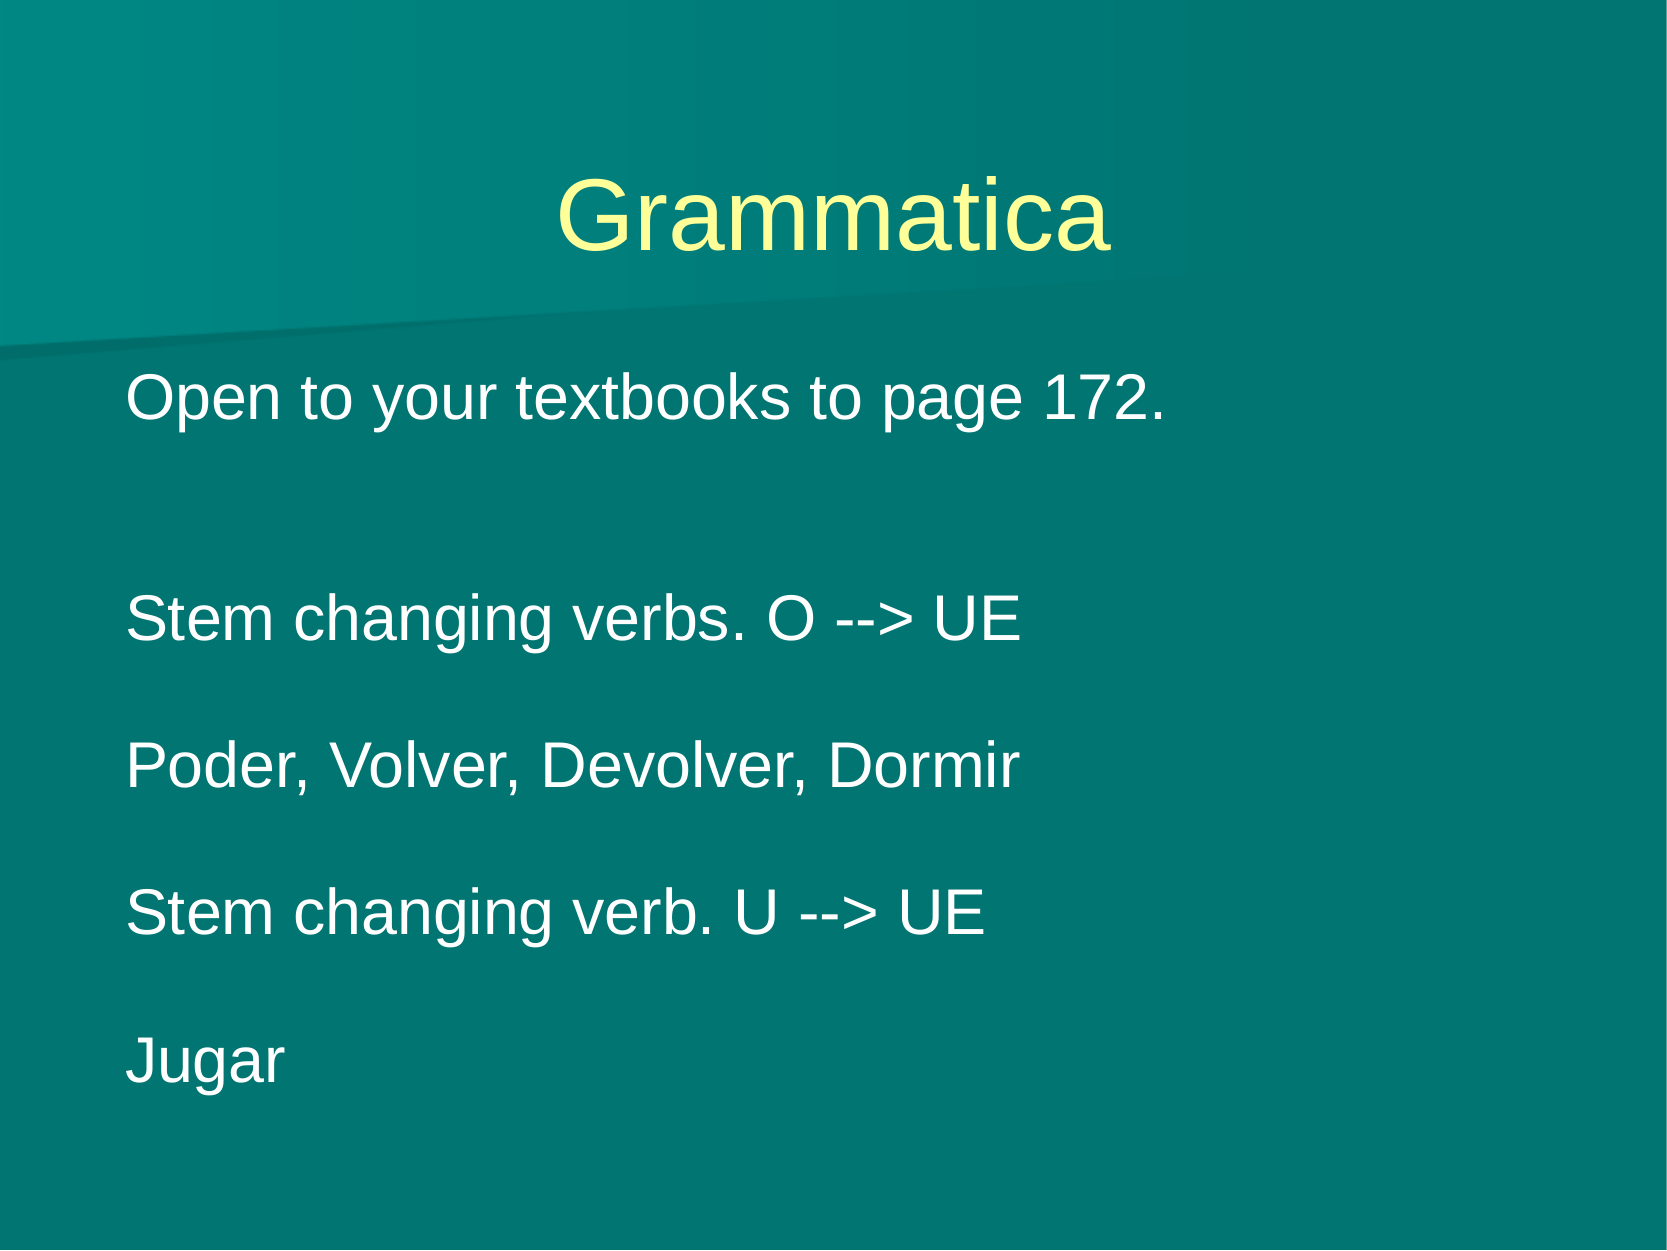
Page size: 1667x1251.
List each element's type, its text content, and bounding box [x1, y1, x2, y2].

title Grammatica [125, 110, 1542, 320]
picture [0, 0, 1667, 1250]
list Open to your textbooks to page 172. Stem changing verbs. O --> UE Poder, Volver, Devolver, Dormir Stem changing verb. U --> UE Jugar [125, 360, 1542, 1112]
